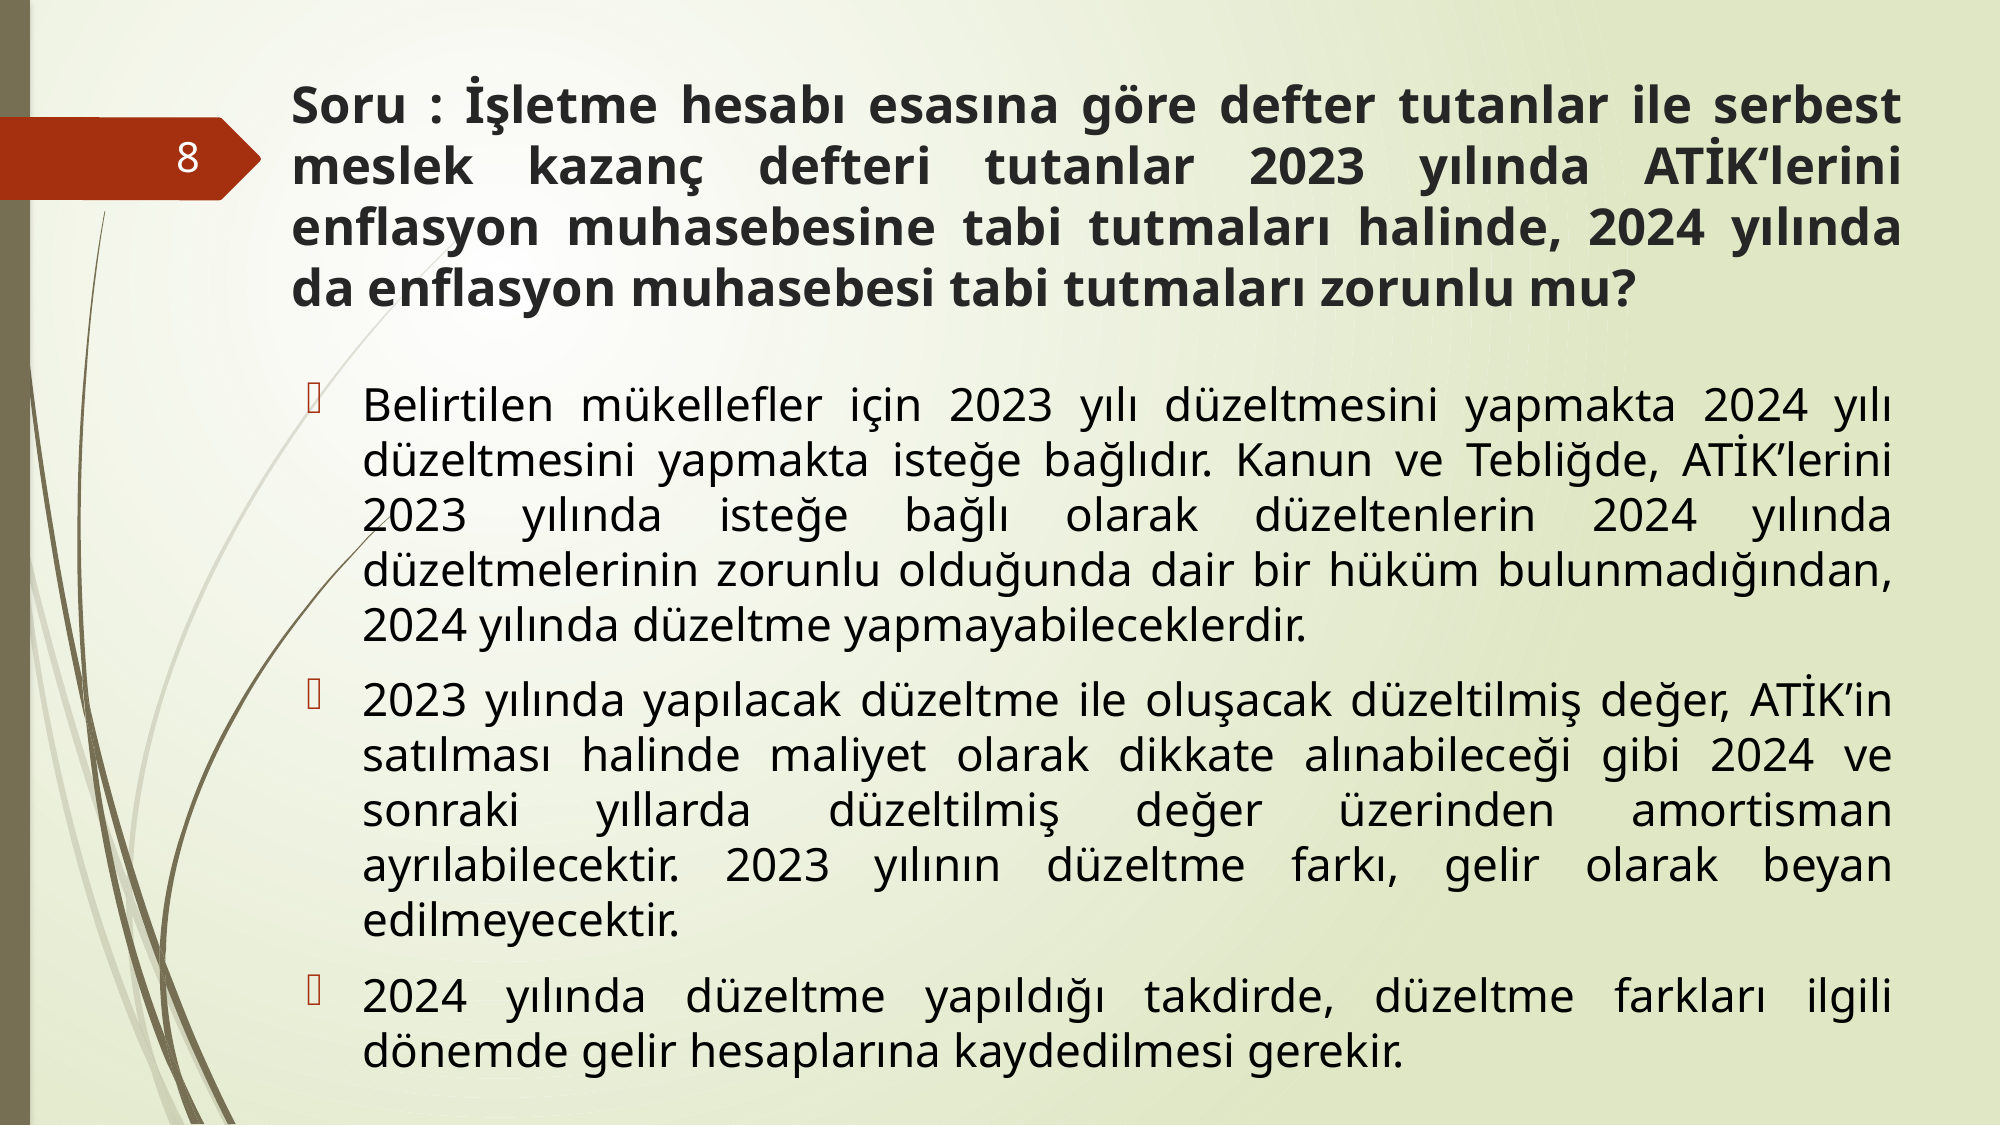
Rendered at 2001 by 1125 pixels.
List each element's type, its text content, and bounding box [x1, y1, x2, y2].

list Belirtilen mükellefler için 2023 yılı düzeltmesini yapmakta 2024 yılı düzeltmesini yapmakta isteğe bağlıdır. Kanun ve Tebliğde, ATİK’lerini 2023 yılında isteğe bağlı olarak düzeltenlerin 2024 yılında düzeltmelerinin zorunlu olduğunda dair bir hüküm bulunmadığından, 2024 yılında düzeltme yapmayabileceklerdir. 2023 yılında yapılacak düzeltme ile oluşacak düzeltilmiş değer, ATİK’in satılması halinde maliyet olarak dikkate alınabileceği gibi 2024 ve sonraki yıllarda düzeltilmiş değer üzerinden amortisman ayrılabilecektir. 2023 yılının düzeltme farkı, gelir olarak beyan edilmeyecektir. 2024 yılında düzeltme yapıldığı takdirde, düzeltme farkları ilgili dönemde gelir hesaplarına kaydedilmesi gerekir. [291, 367, 1910, 1085]
title Soru : İşletme hesabı esasına göre defter tutanlar ile serbest meslek kazanç defteri tutanlar 2023 yılında ATİK‘lerini enflasyon muhasebesine tabi tutmaları halinde, 2024 yılında da enflasyon muhasebesi tabi tutmaları zorunlu mu? [276, 64, 1920, 368]
slide_number 8 [87, 129, 216, 190]
